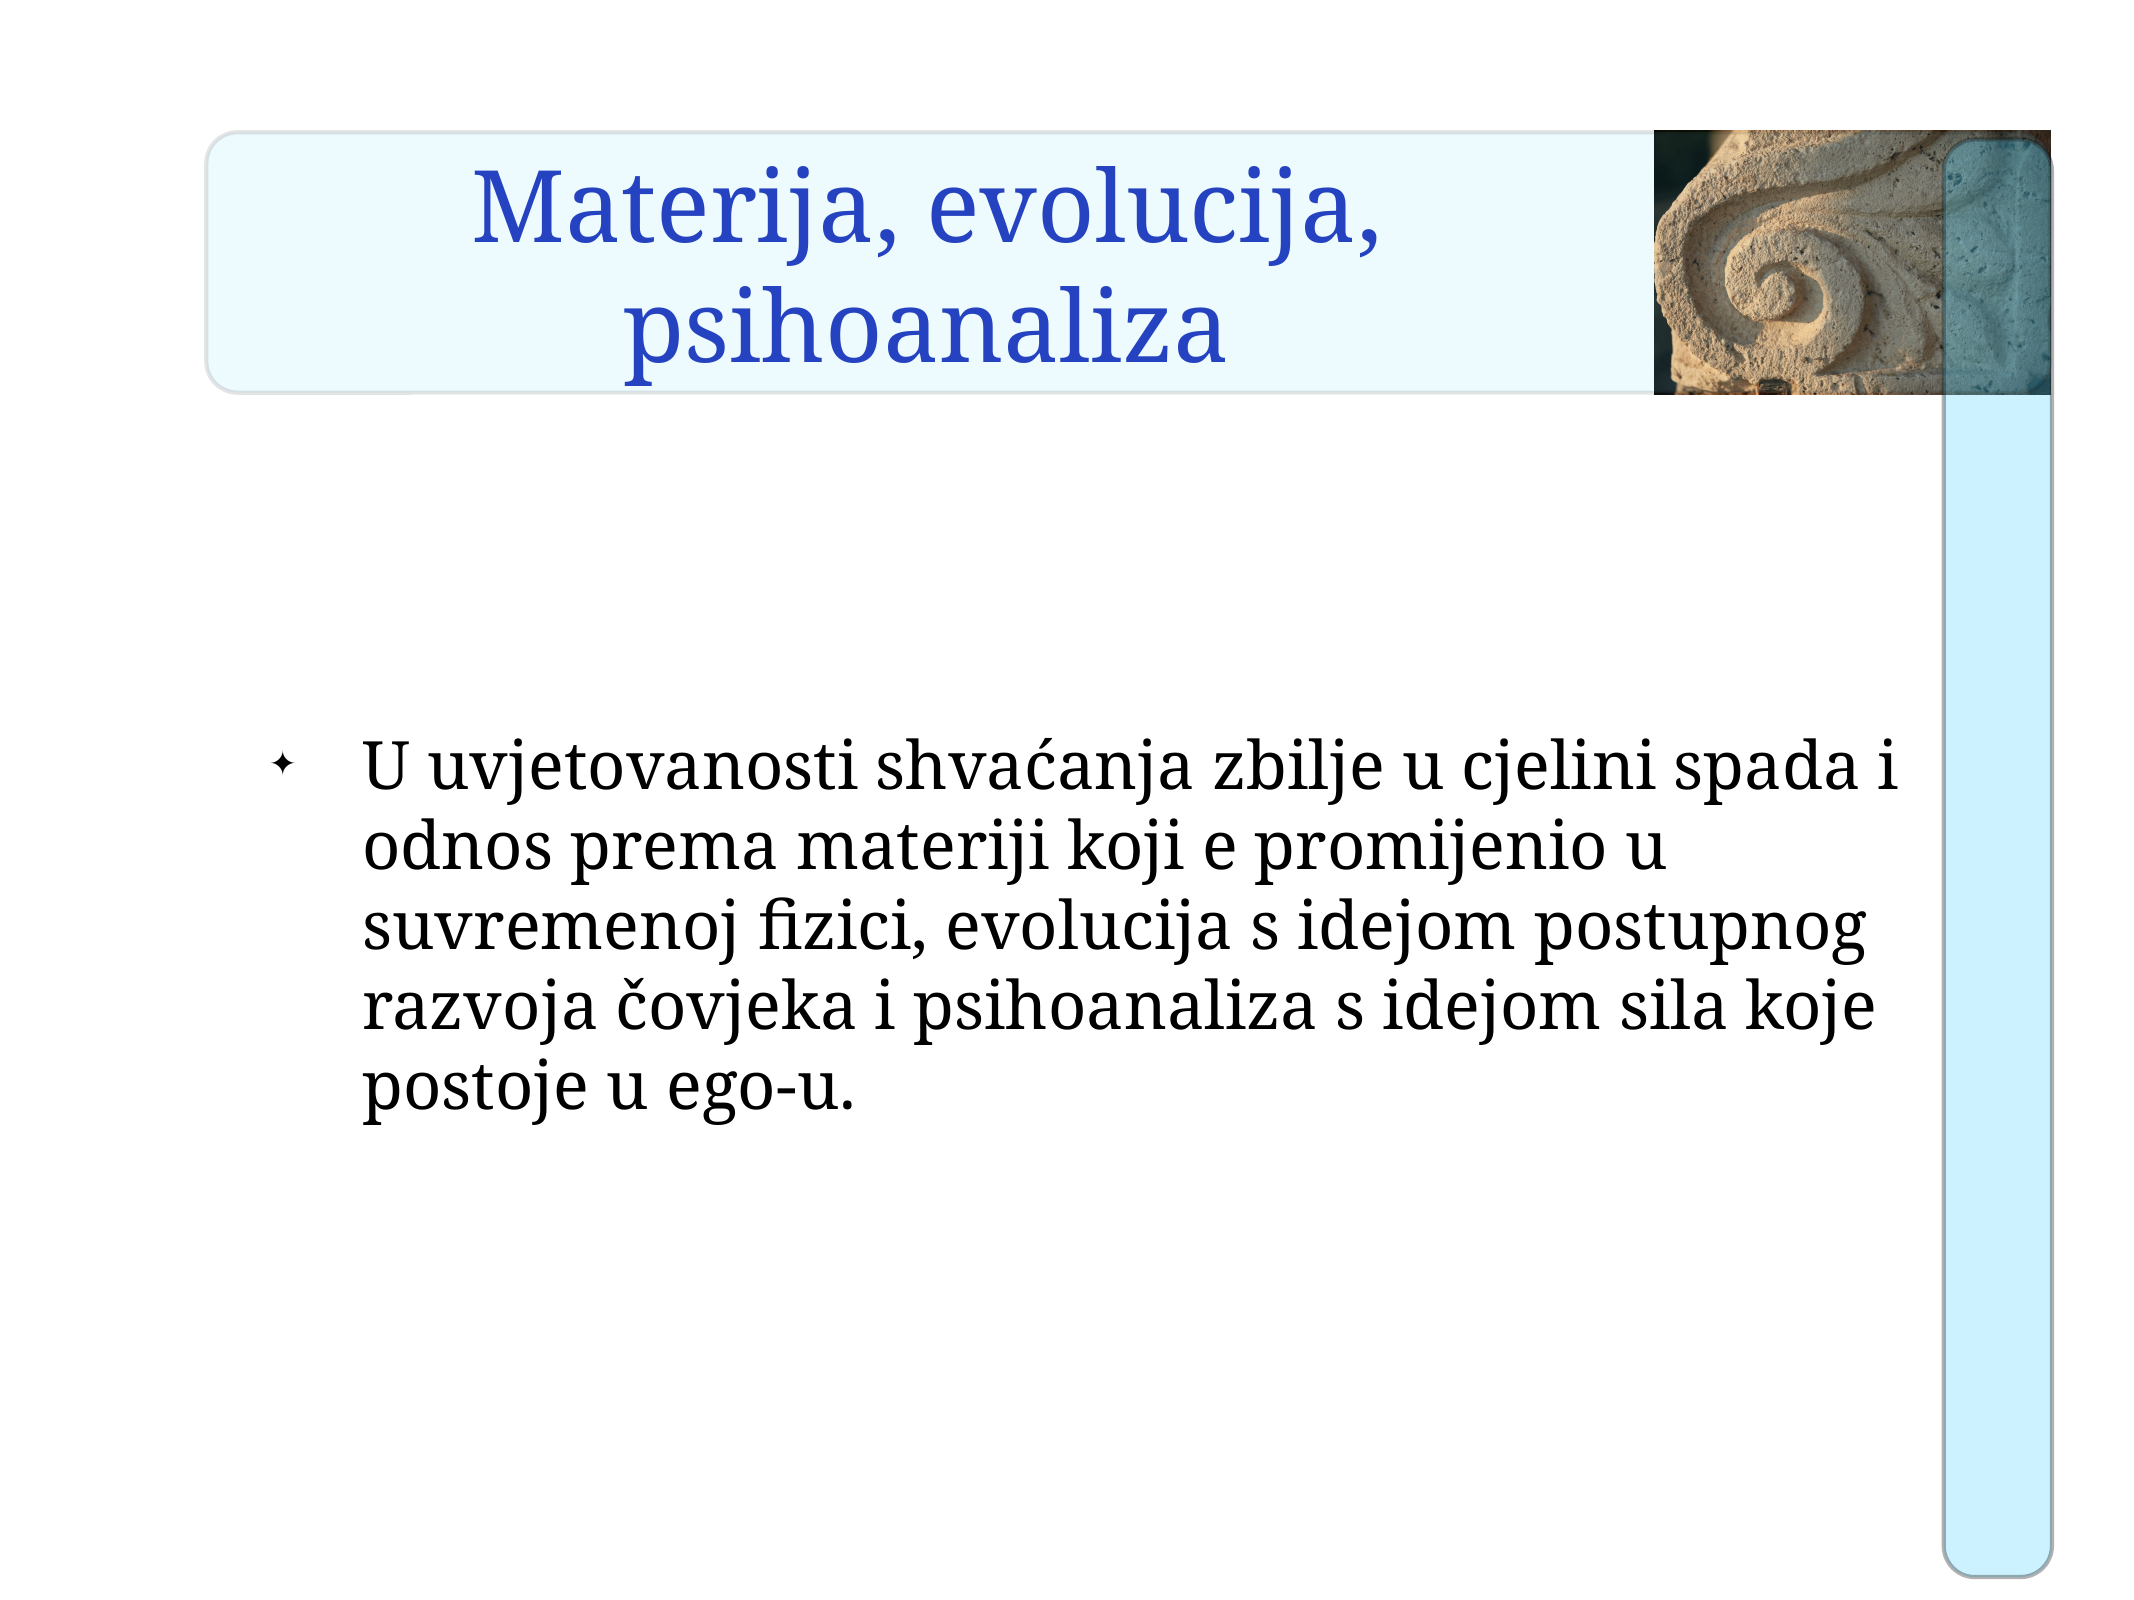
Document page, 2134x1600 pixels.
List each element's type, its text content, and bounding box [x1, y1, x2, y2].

picture [1654, 130, 2051, 395]
title Materija, evolucija, psihoanaliza [201, 61, 1653, 463]
list U uvjetovanosti shvaćanja zbilje u cjelini spada i odnos prema materiji koji e promijenio u suvremenoj fizici, evolucija s idejom postupnog razvoja čovjeka i psihoanaliza s idejom sila koje postoje u ego-u. [207, 453, 1926, 1393]
